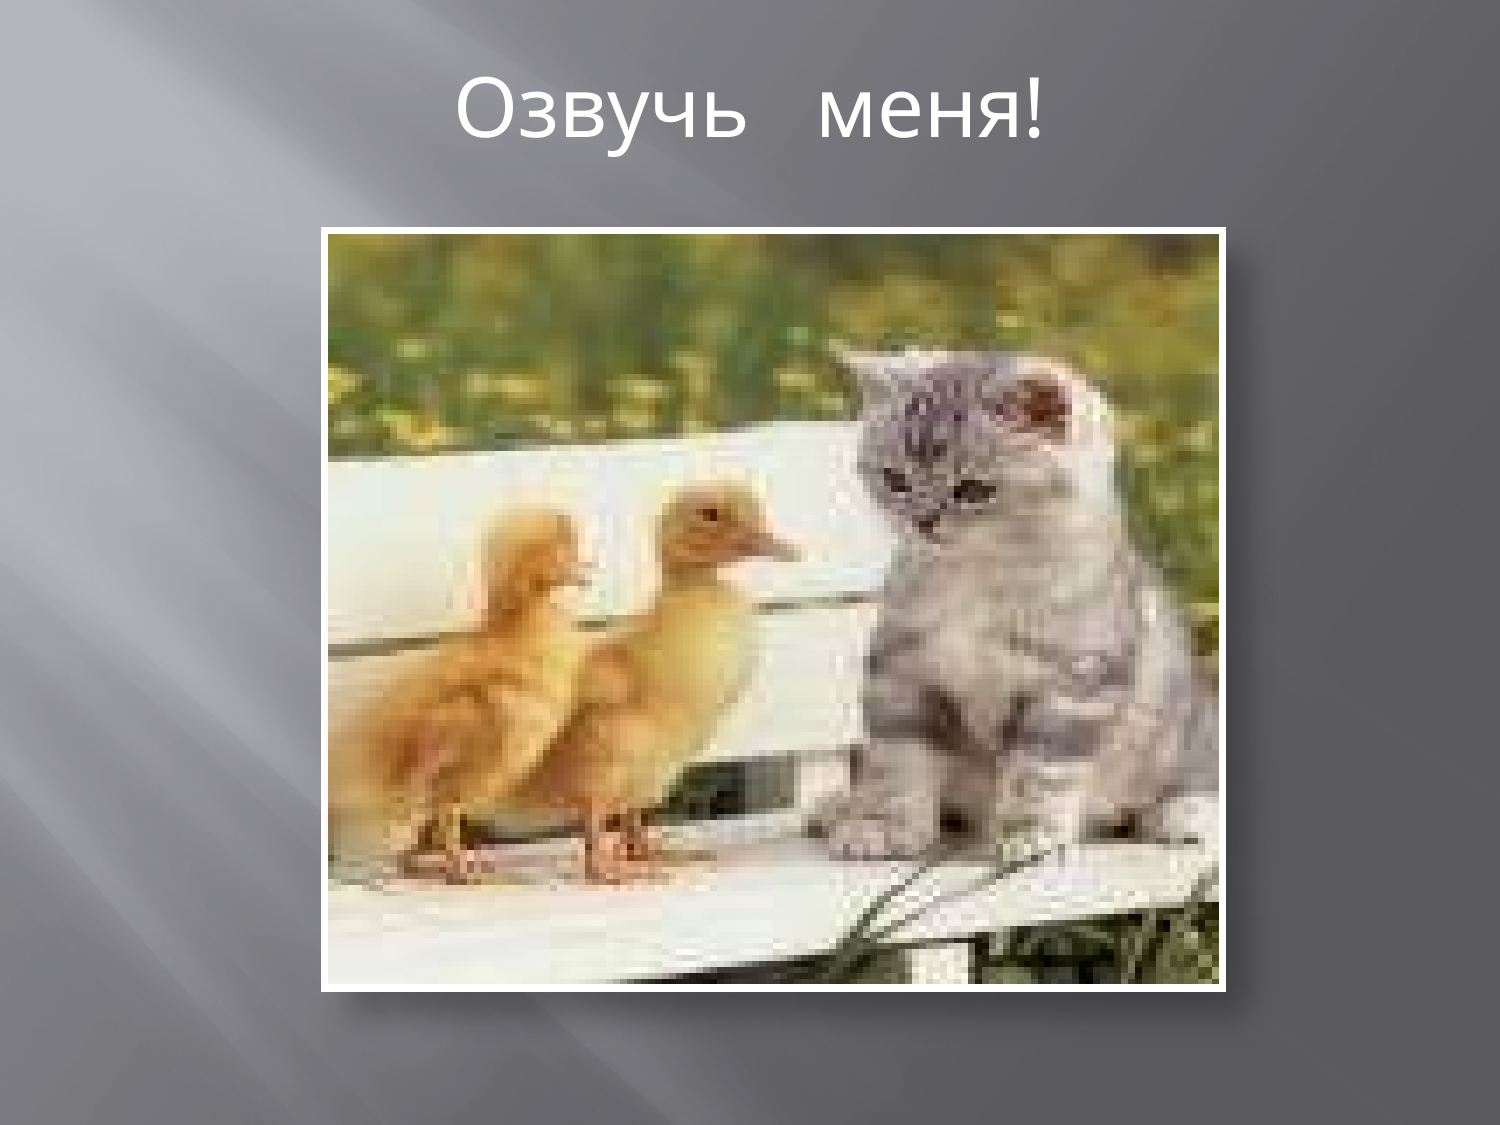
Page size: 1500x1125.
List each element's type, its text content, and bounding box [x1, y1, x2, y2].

list Озвучь меня! [300, 46, 1200, 176]
picture [327, 234, 1219, 985]
